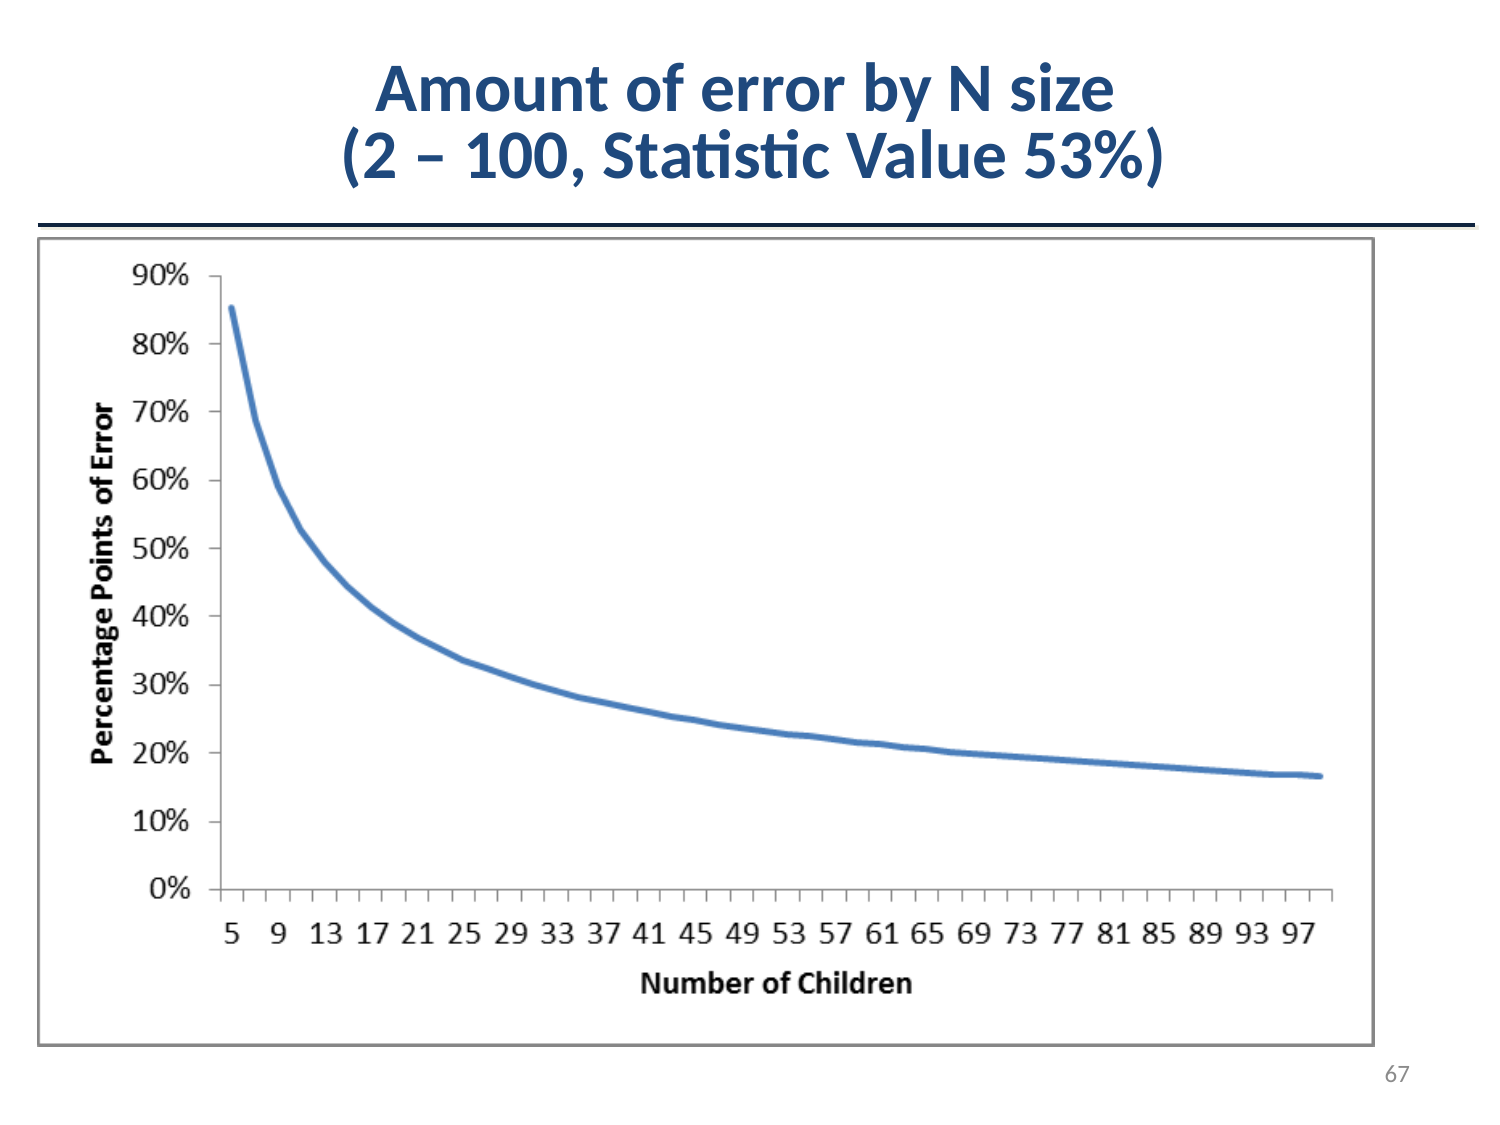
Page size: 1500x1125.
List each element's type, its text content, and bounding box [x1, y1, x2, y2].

picture [37, 237, 1376, 1047]
title Amount of error by N size (2 – 100, Statistic Value 53%) [79, 50, 1429, 200]
slide_number 67 [1074, 1042, 1425, 1103]
